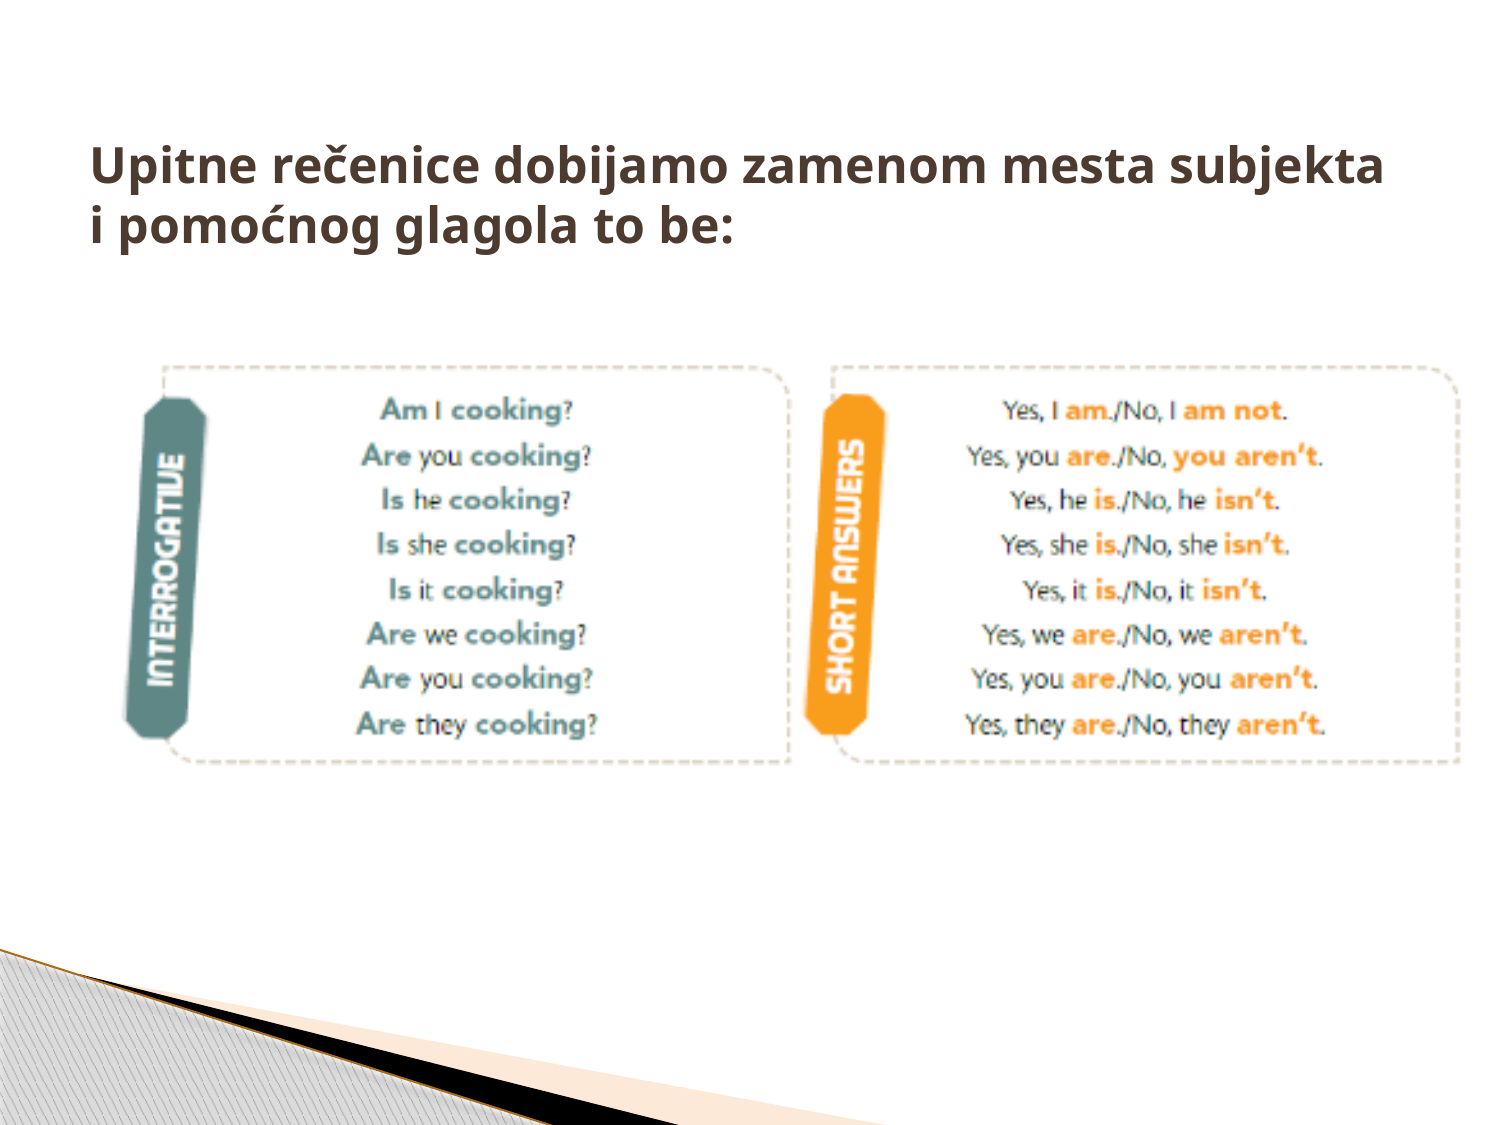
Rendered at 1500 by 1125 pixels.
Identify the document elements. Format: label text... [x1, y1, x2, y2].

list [112, 287, 1479, 808]
title Upitne rečenice dobijamo zamenom mesta subjekta i pomoćnog glagola to be: [75, 99, 1425, 288]
